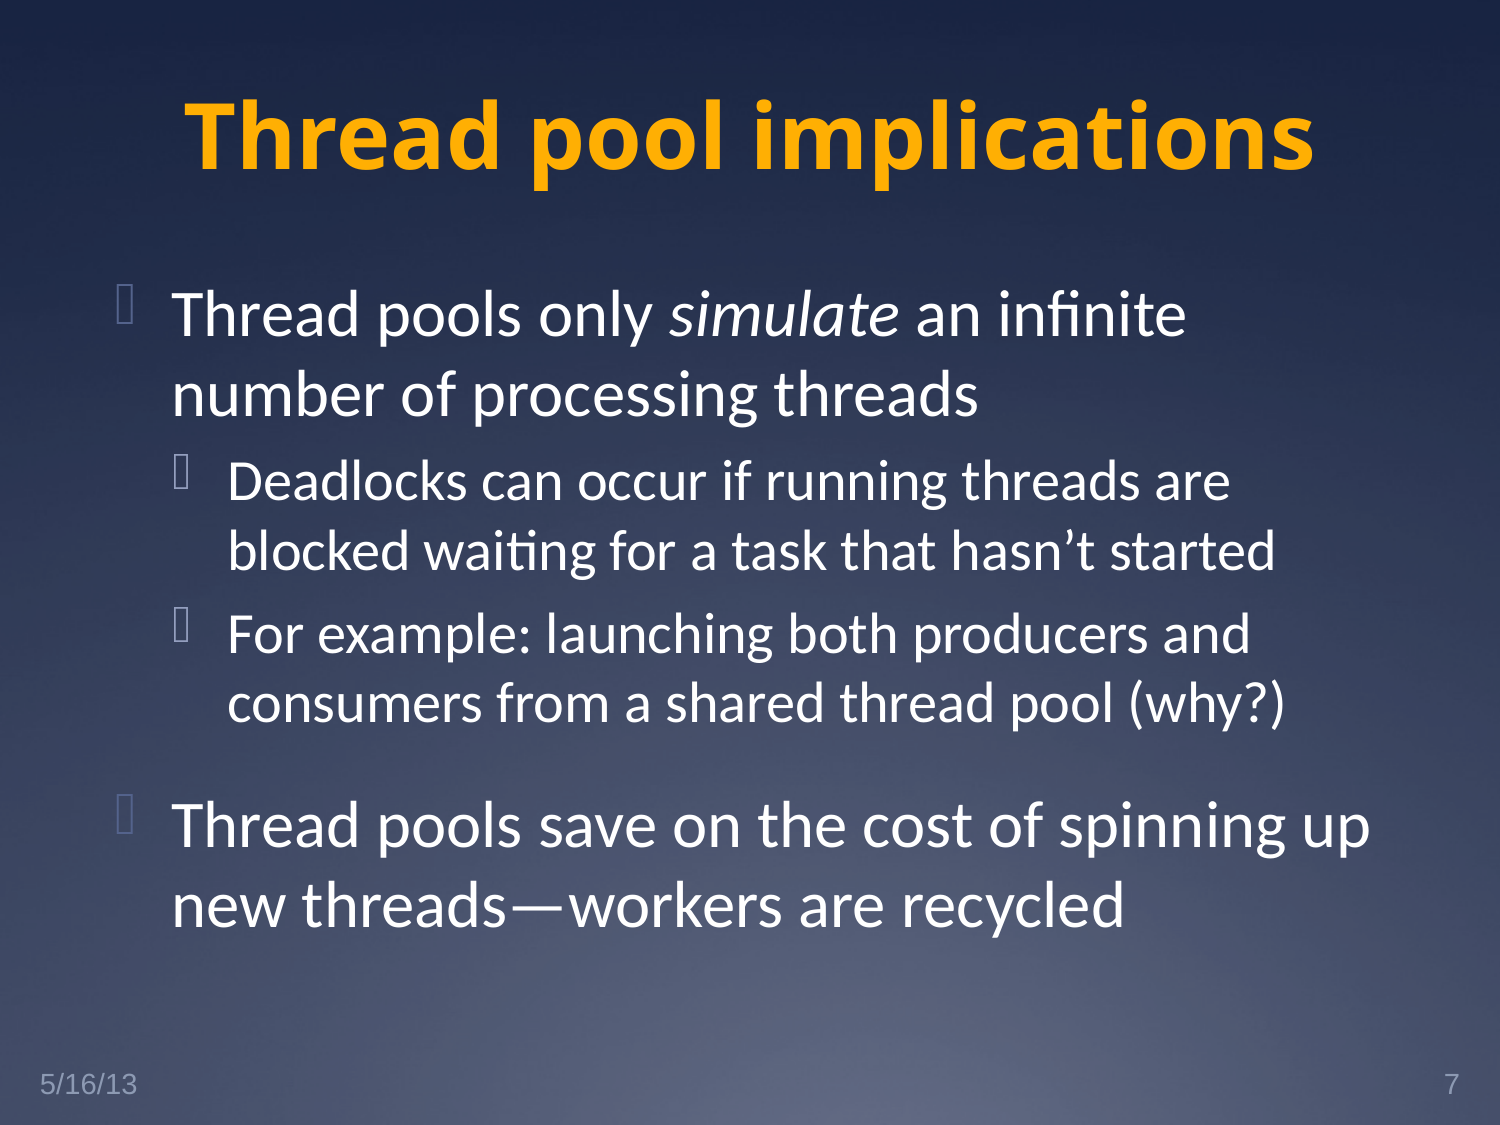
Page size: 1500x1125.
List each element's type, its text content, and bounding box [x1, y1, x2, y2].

slide_number 7 [1374, 1052, 1475, 1113]
list Thread pools only simulate an infinite number of processing threads Deadlocks can occur if running threads are blocked waiting for a task that hasn’t started For example: launching both producers and consumers from a shared thread pool (why?) Thread pools save on the cost of spinning up new threads—workers are recycled [99, 262, 1400, 1047]
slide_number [24, 1052, 288, 1113]
title Thread pool implications [37, 70, 1463, 200]
